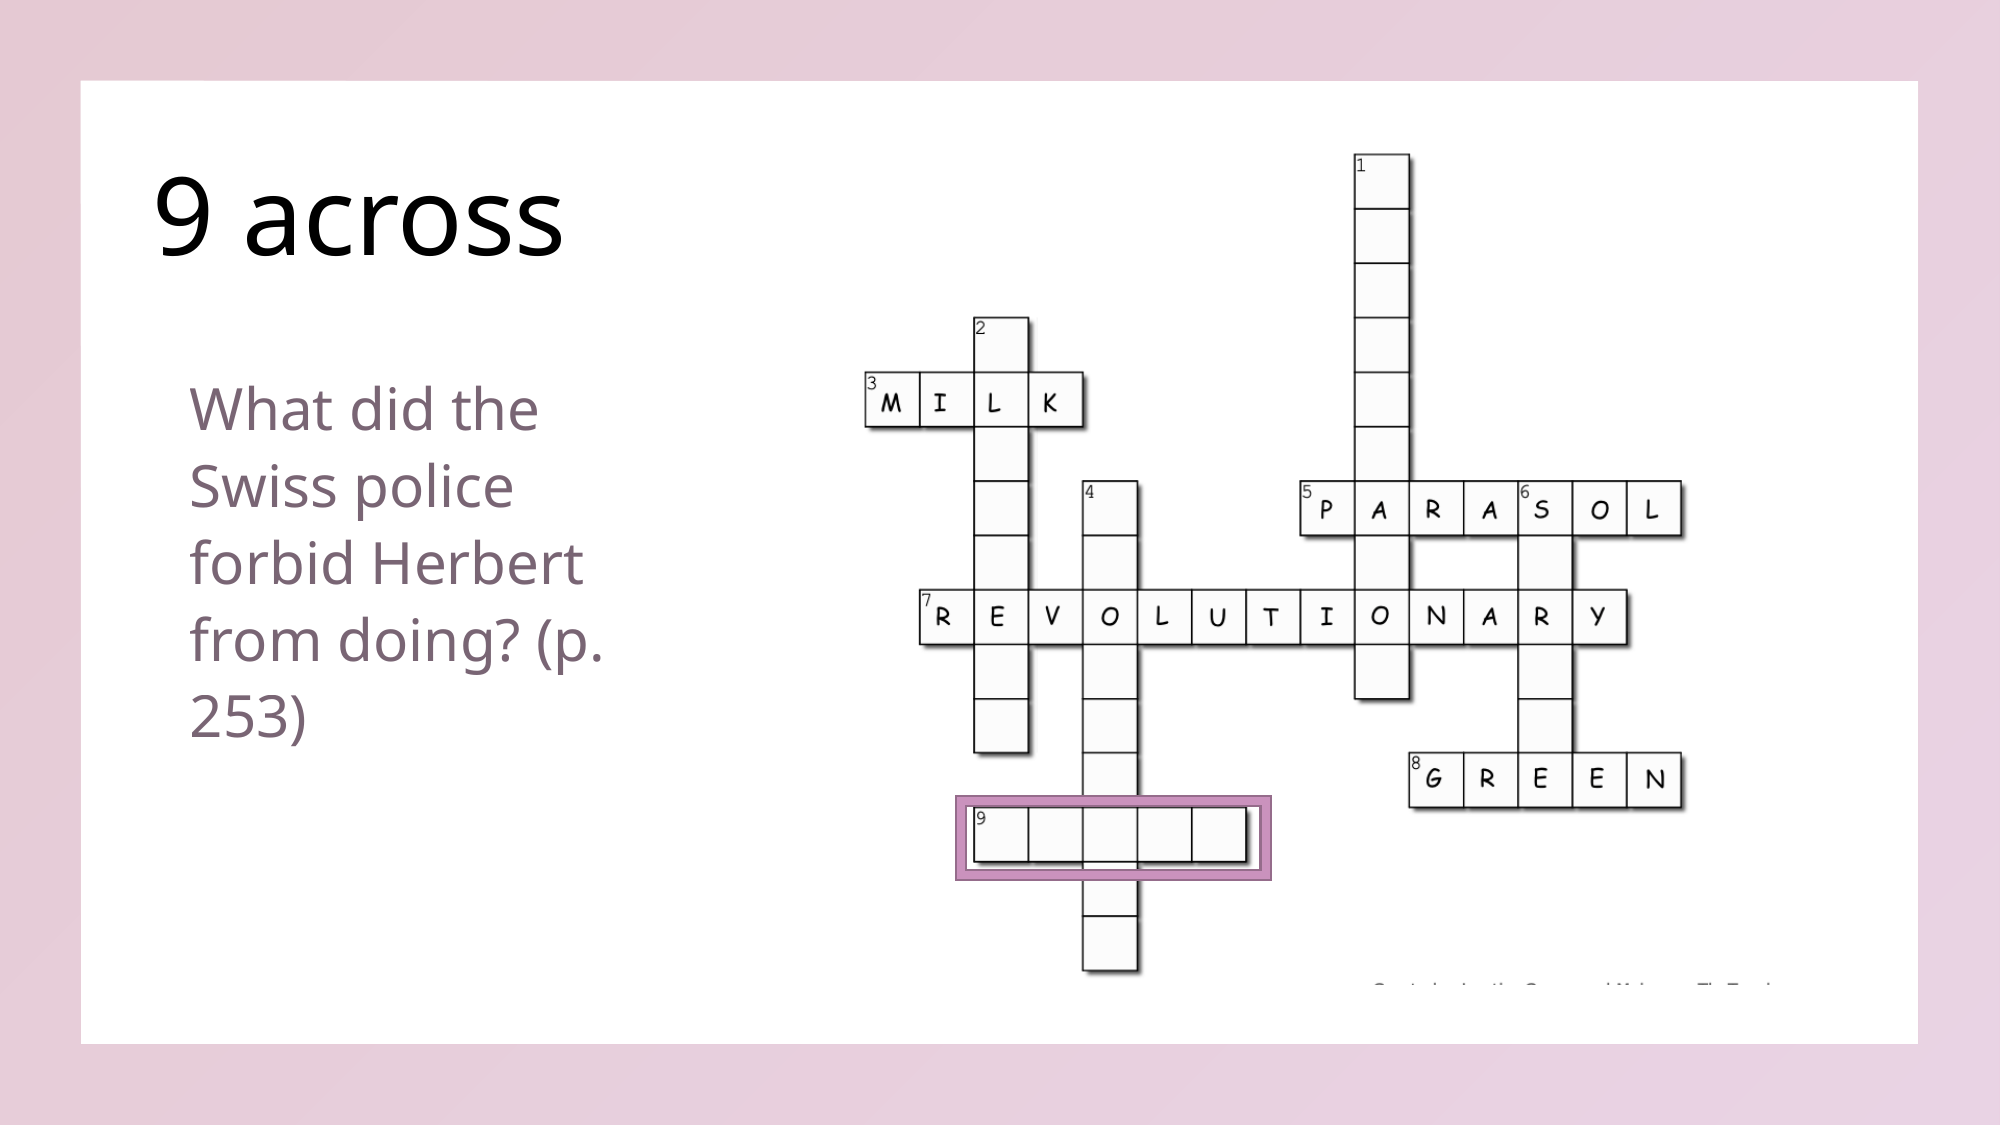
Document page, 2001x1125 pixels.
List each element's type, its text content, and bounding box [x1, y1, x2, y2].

title 9 across [137, 111, 1863, 330]
picture [824, 140, 1781, 985]
list What did the Swiss police forbid Herbert from doing? (p. 253) [137, 357, 670, 1014]
